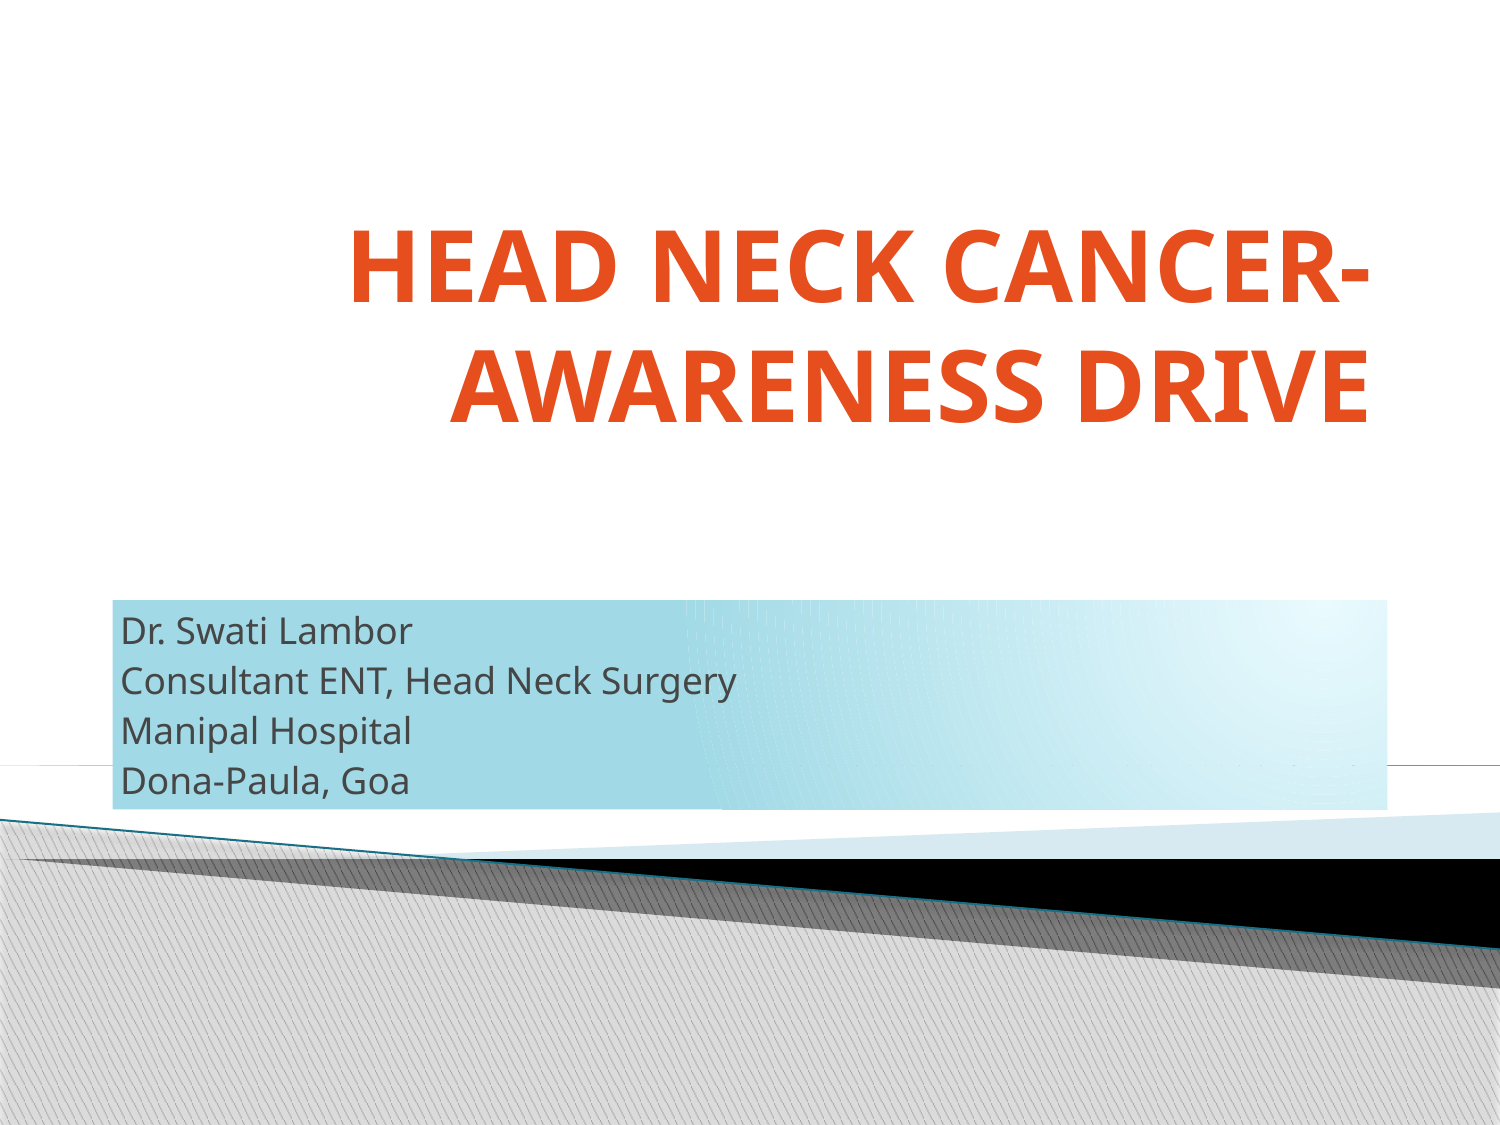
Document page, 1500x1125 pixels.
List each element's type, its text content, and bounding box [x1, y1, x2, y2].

picture [5, 859, 1500, 989]
subtitle Dr. Swati Lambor Consultant ENT, Head Neck Surgery Manipal Hospital Dona-Paula, Goa [112, 600, 1388, 810]
title HEAD NECK CANCER- AWARENESS DRIVE [112, 149, 1388, 451]
